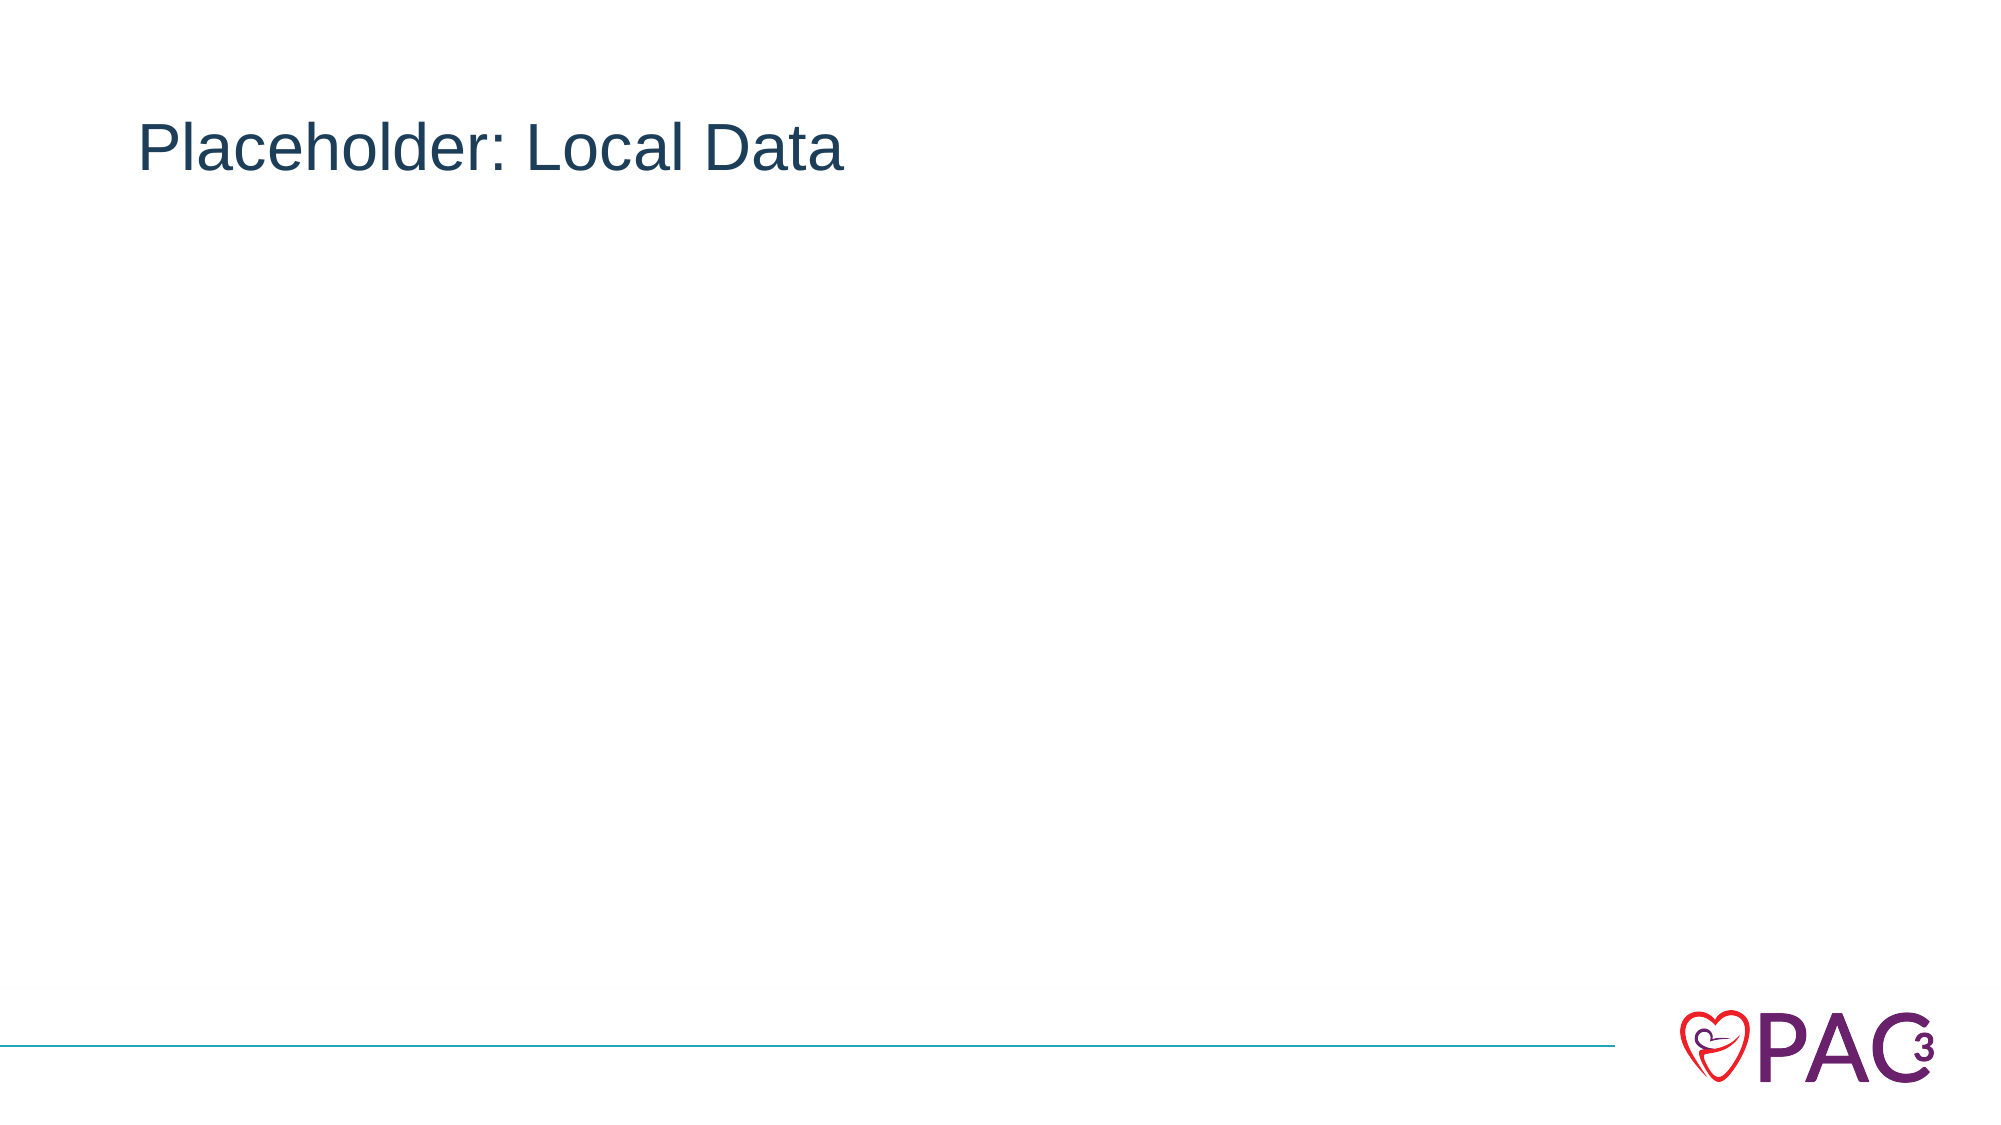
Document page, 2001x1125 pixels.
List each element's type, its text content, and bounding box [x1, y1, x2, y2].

picture [1680, 1010, 1934, 1083]
title Placeholder: Local Data [137, 92, 1863, 205]
